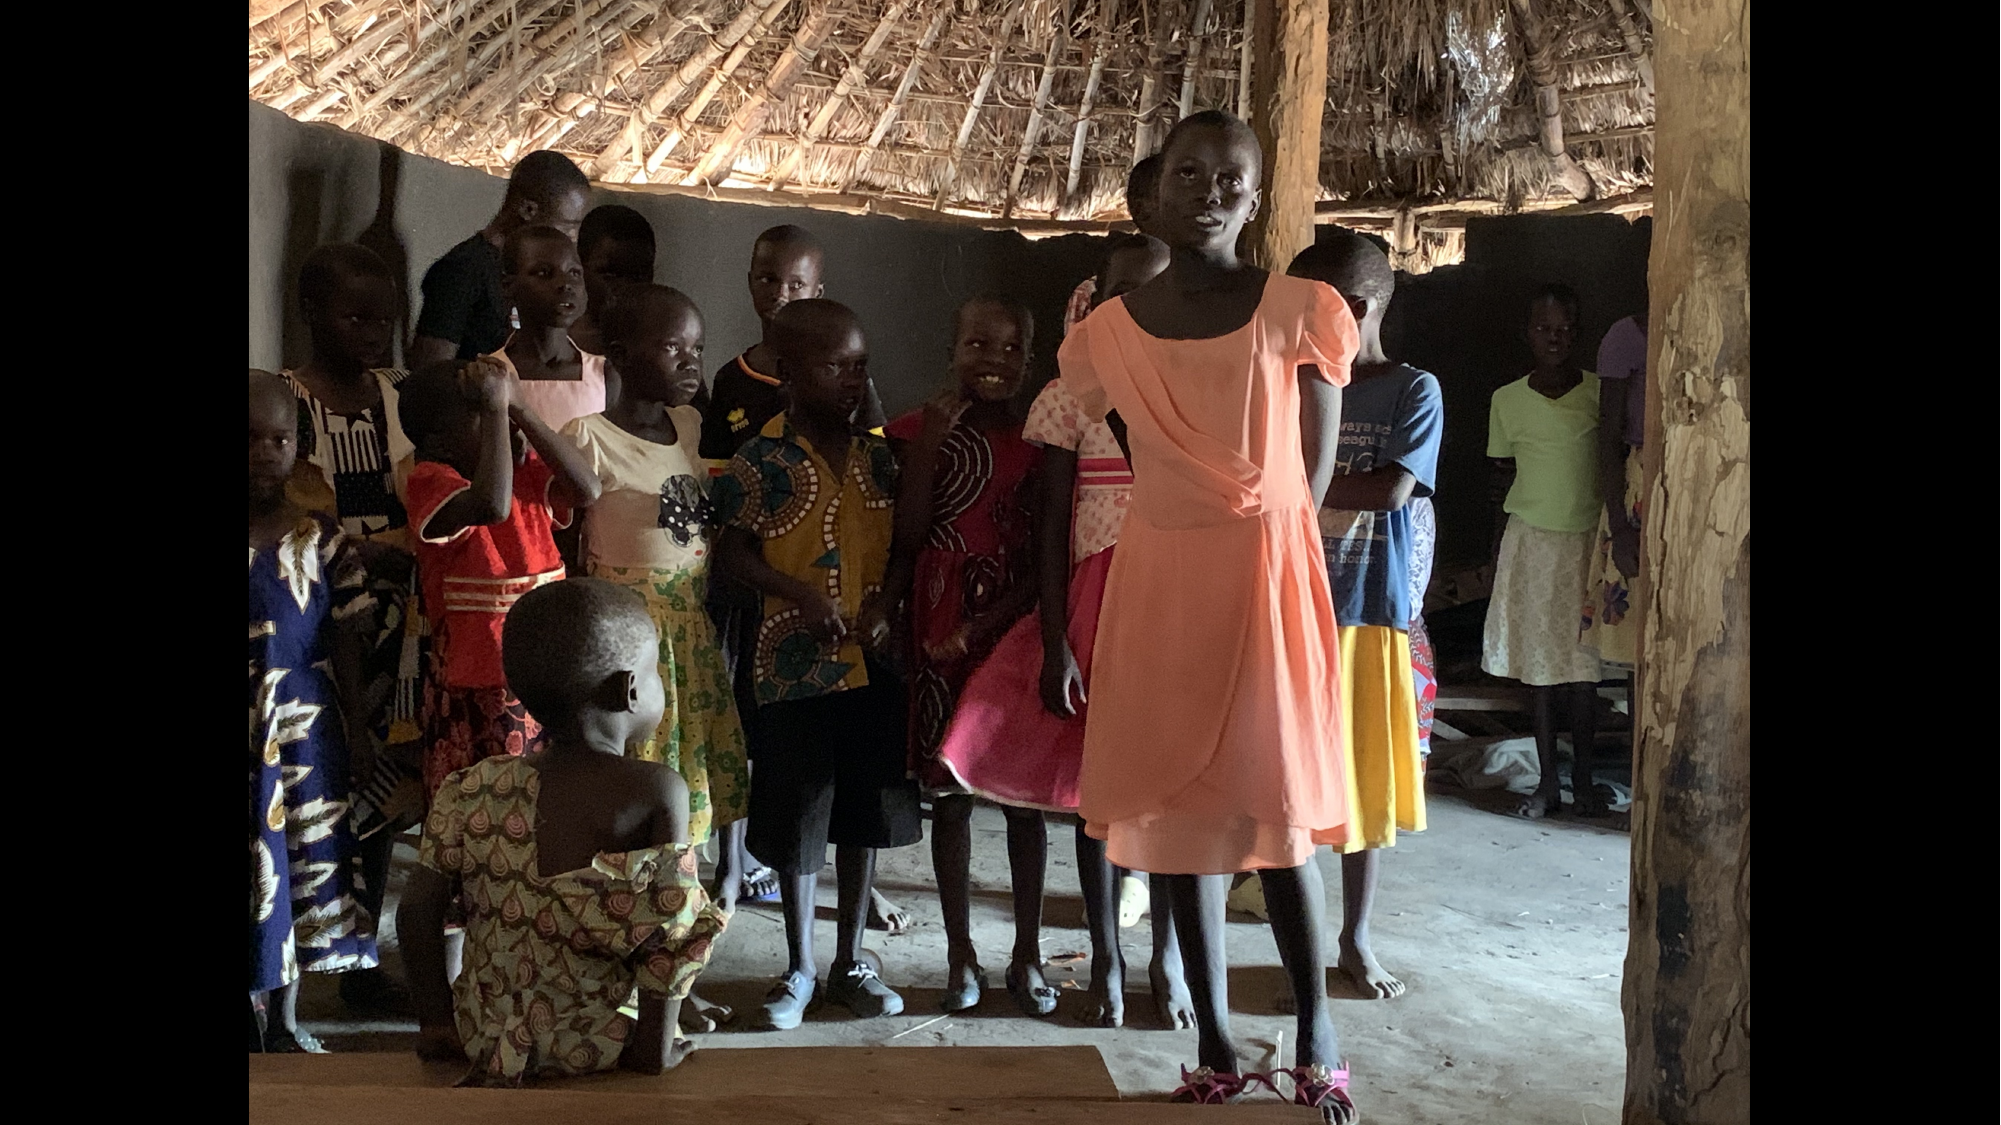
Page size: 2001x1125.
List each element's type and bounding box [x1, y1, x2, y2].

picture [249, 0, 1750, 1125]
